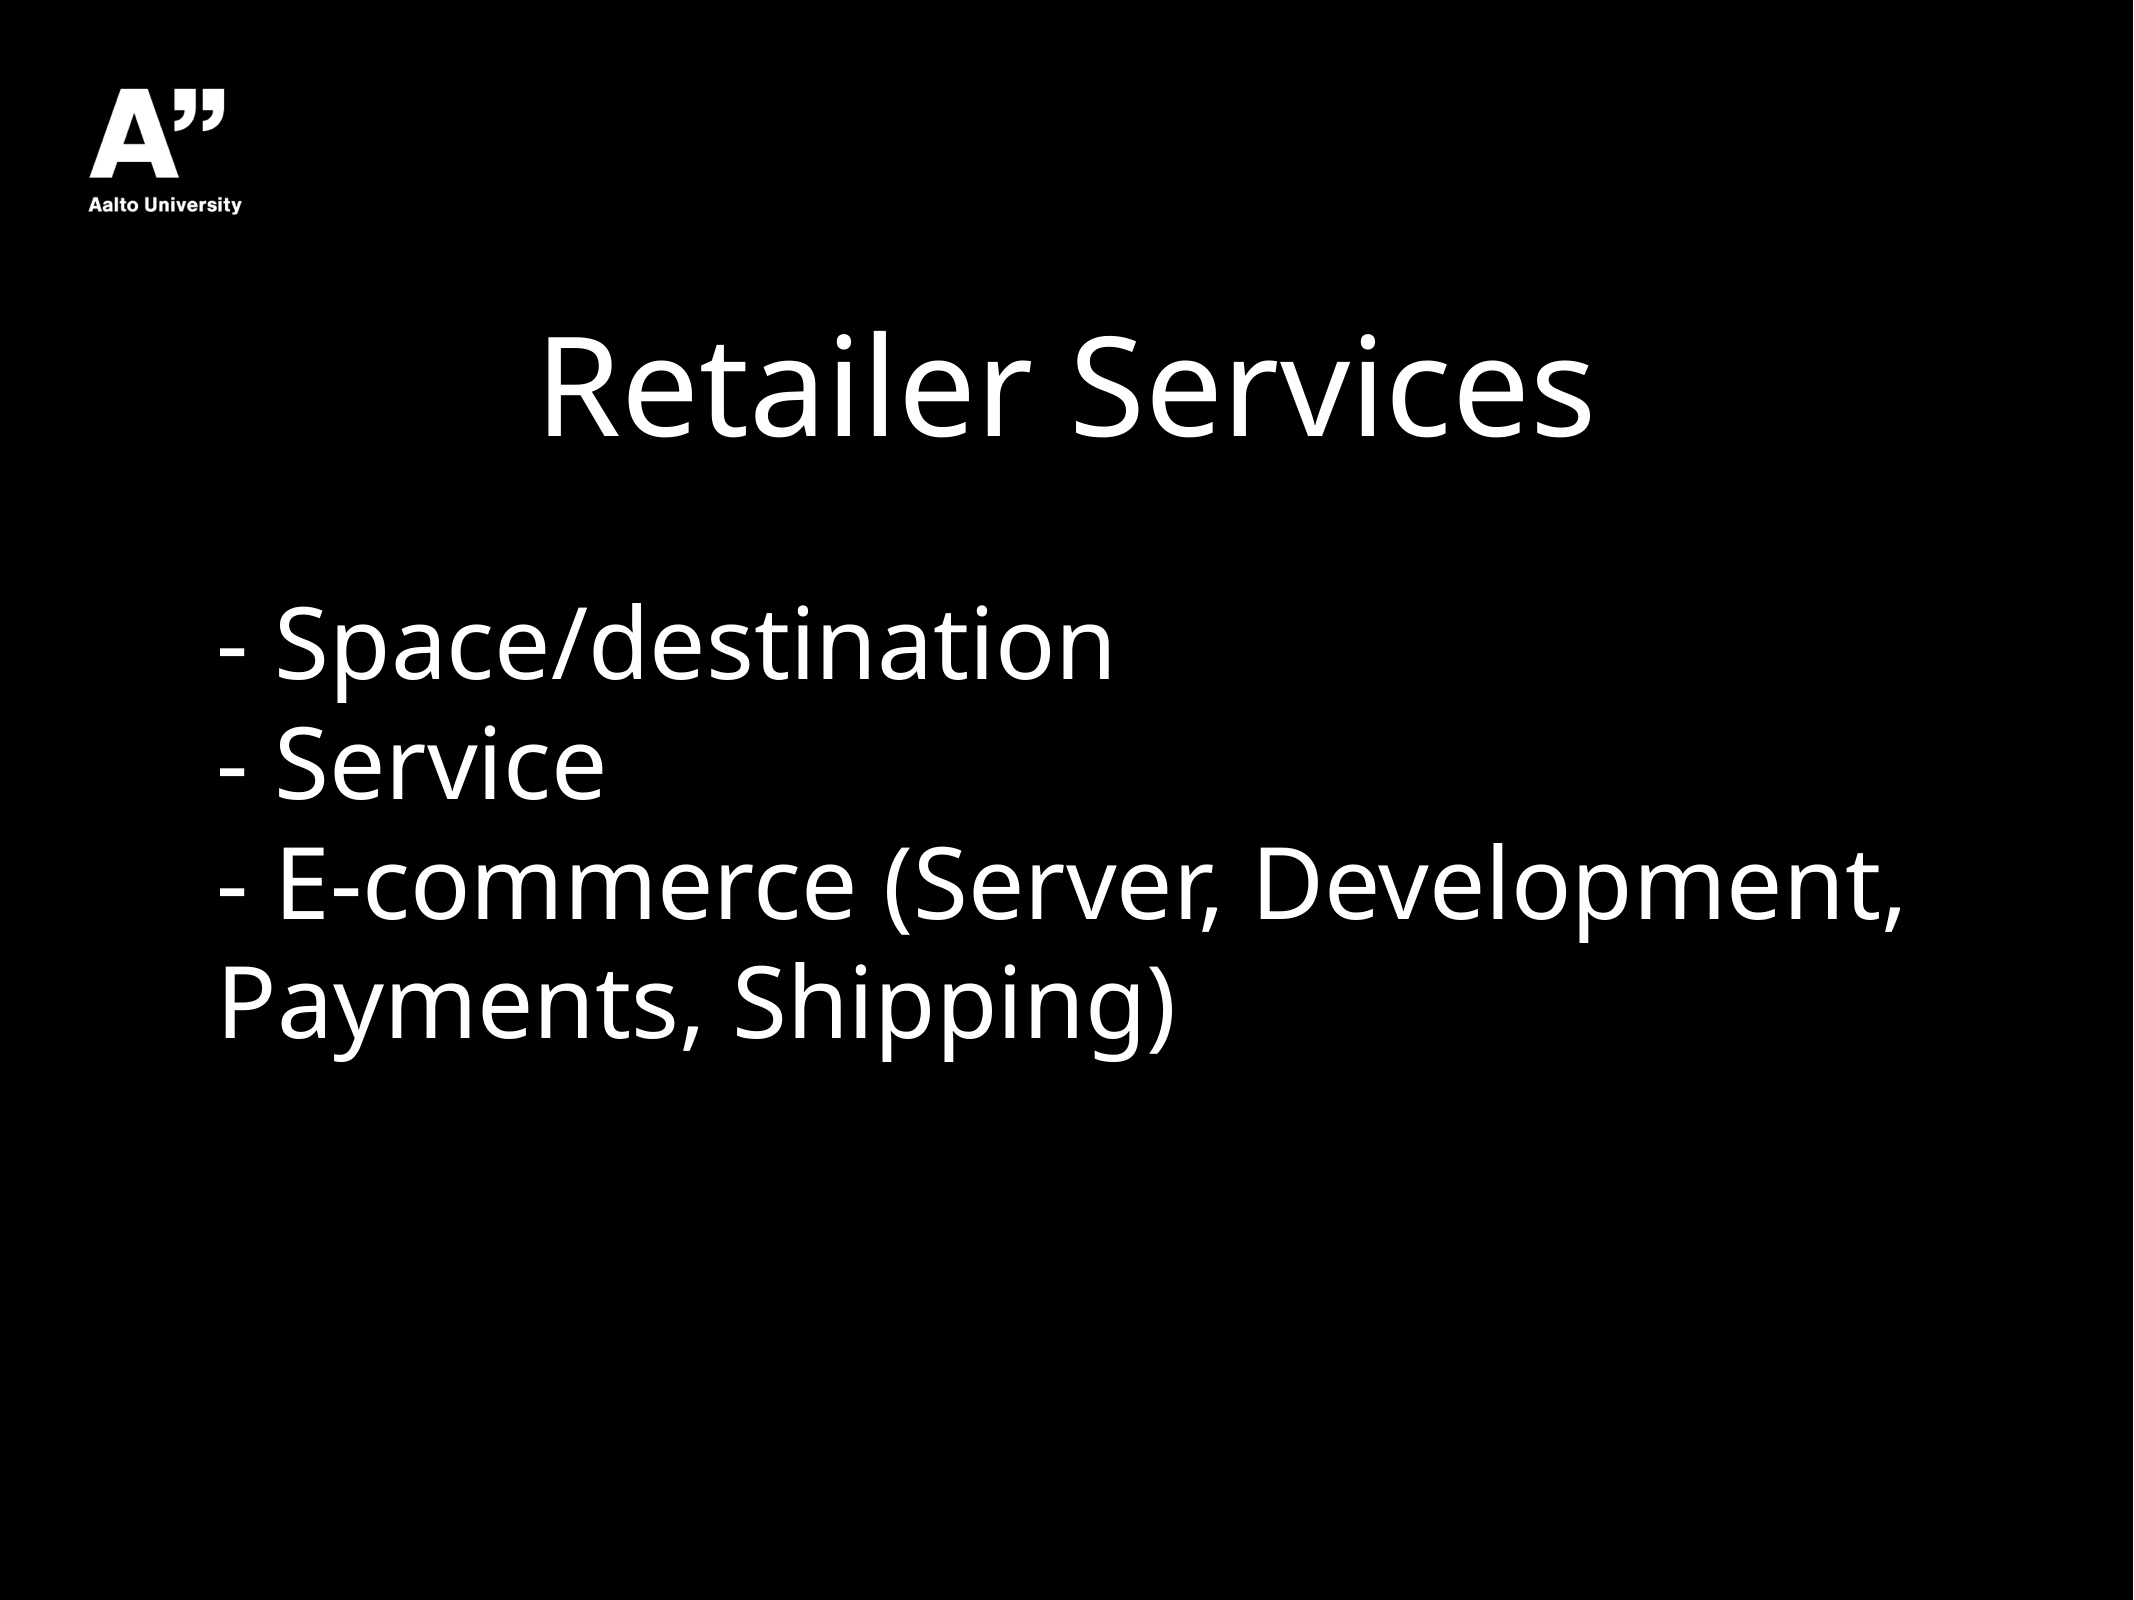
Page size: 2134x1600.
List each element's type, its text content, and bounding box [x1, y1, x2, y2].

subtitle - Space/destination - Service - E-commerce (Server, Development, Payments, Shipping) [207, 570, 1926, 1511]
title Retailer Services [207, 286, 1926, 474]
picture [0, 0, 331, 304]
